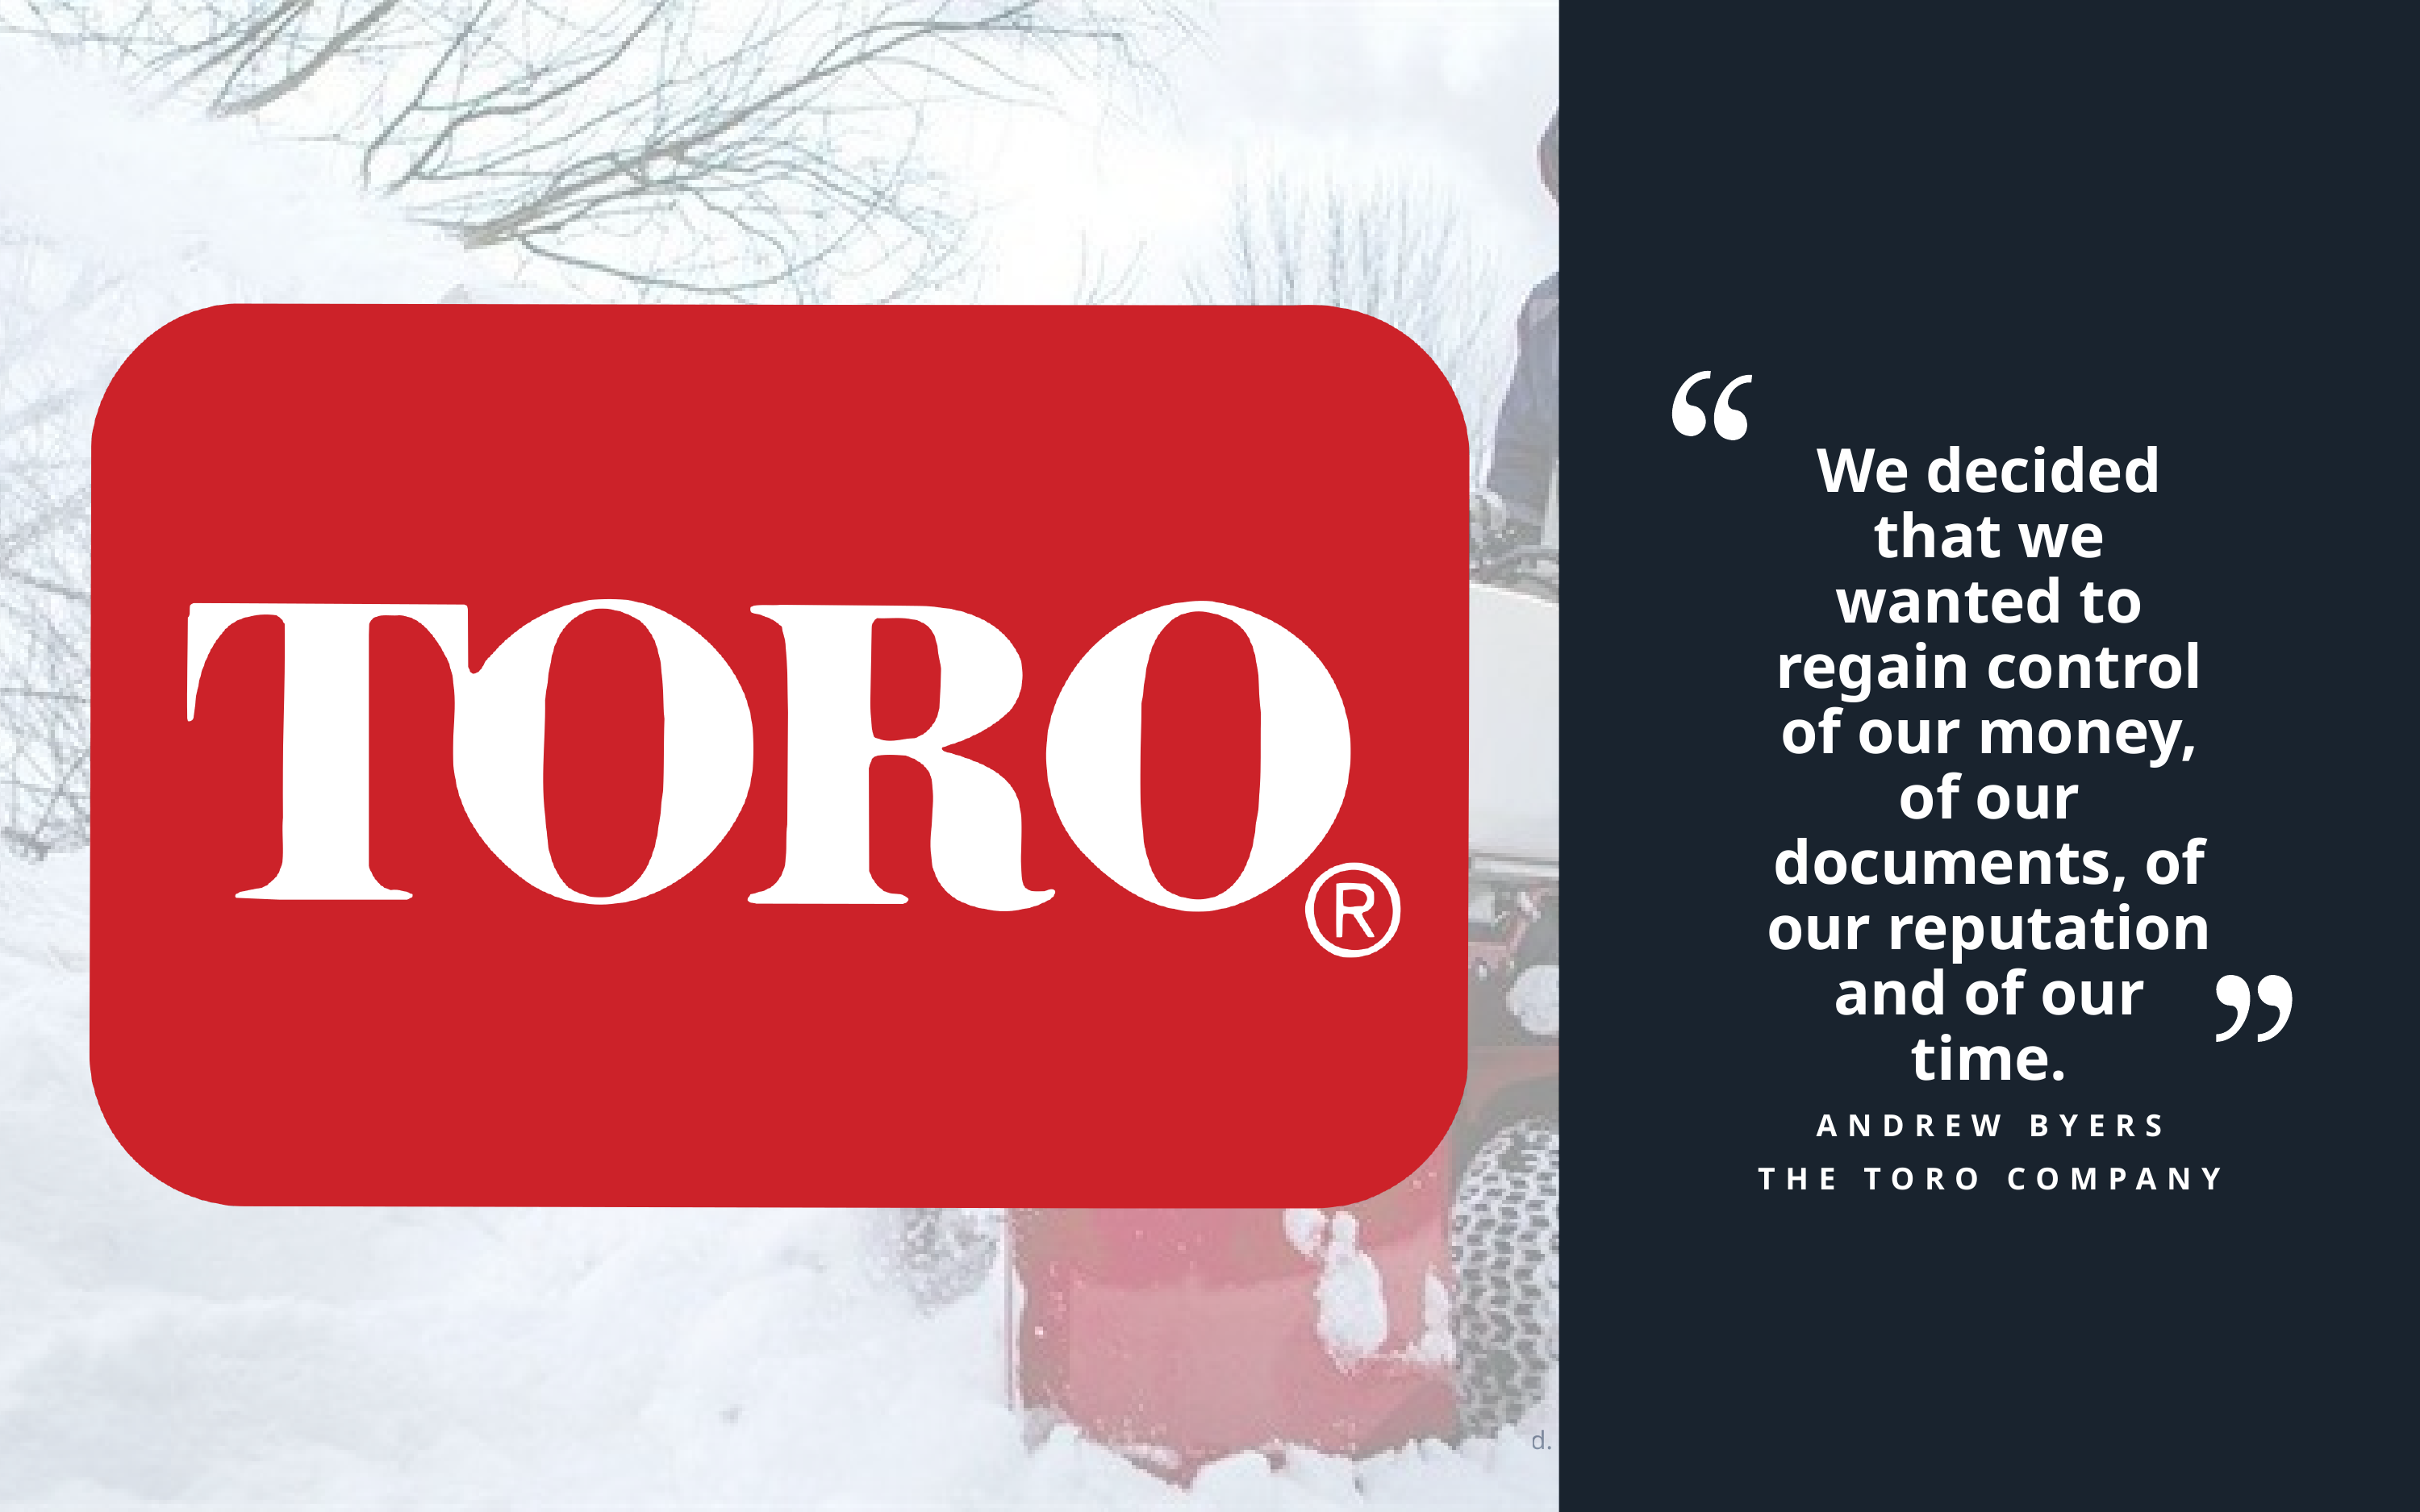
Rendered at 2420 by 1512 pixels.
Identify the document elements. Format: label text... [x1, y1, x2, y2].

text_box [1713, 374, 1752, 440]
text_box ANDREW BYERS [1816, 1098, 2163, 1102]
text_box [2257, 975, 2293, 1042]
text_box [1671, 370, 1711, 436]
text_box [1559, 0, 2420, 1512]
text_box [2216, 975, 2251, 1042]
text_box THE TORO COMPANY [1758, 1102, 2222, 1197]
picture [0, 0, 1559, 1512]
text_box We decided that we wanted to regain control of our money, of our documents, of our reputation and of our time. [1752, 433, 2227, 1098]
